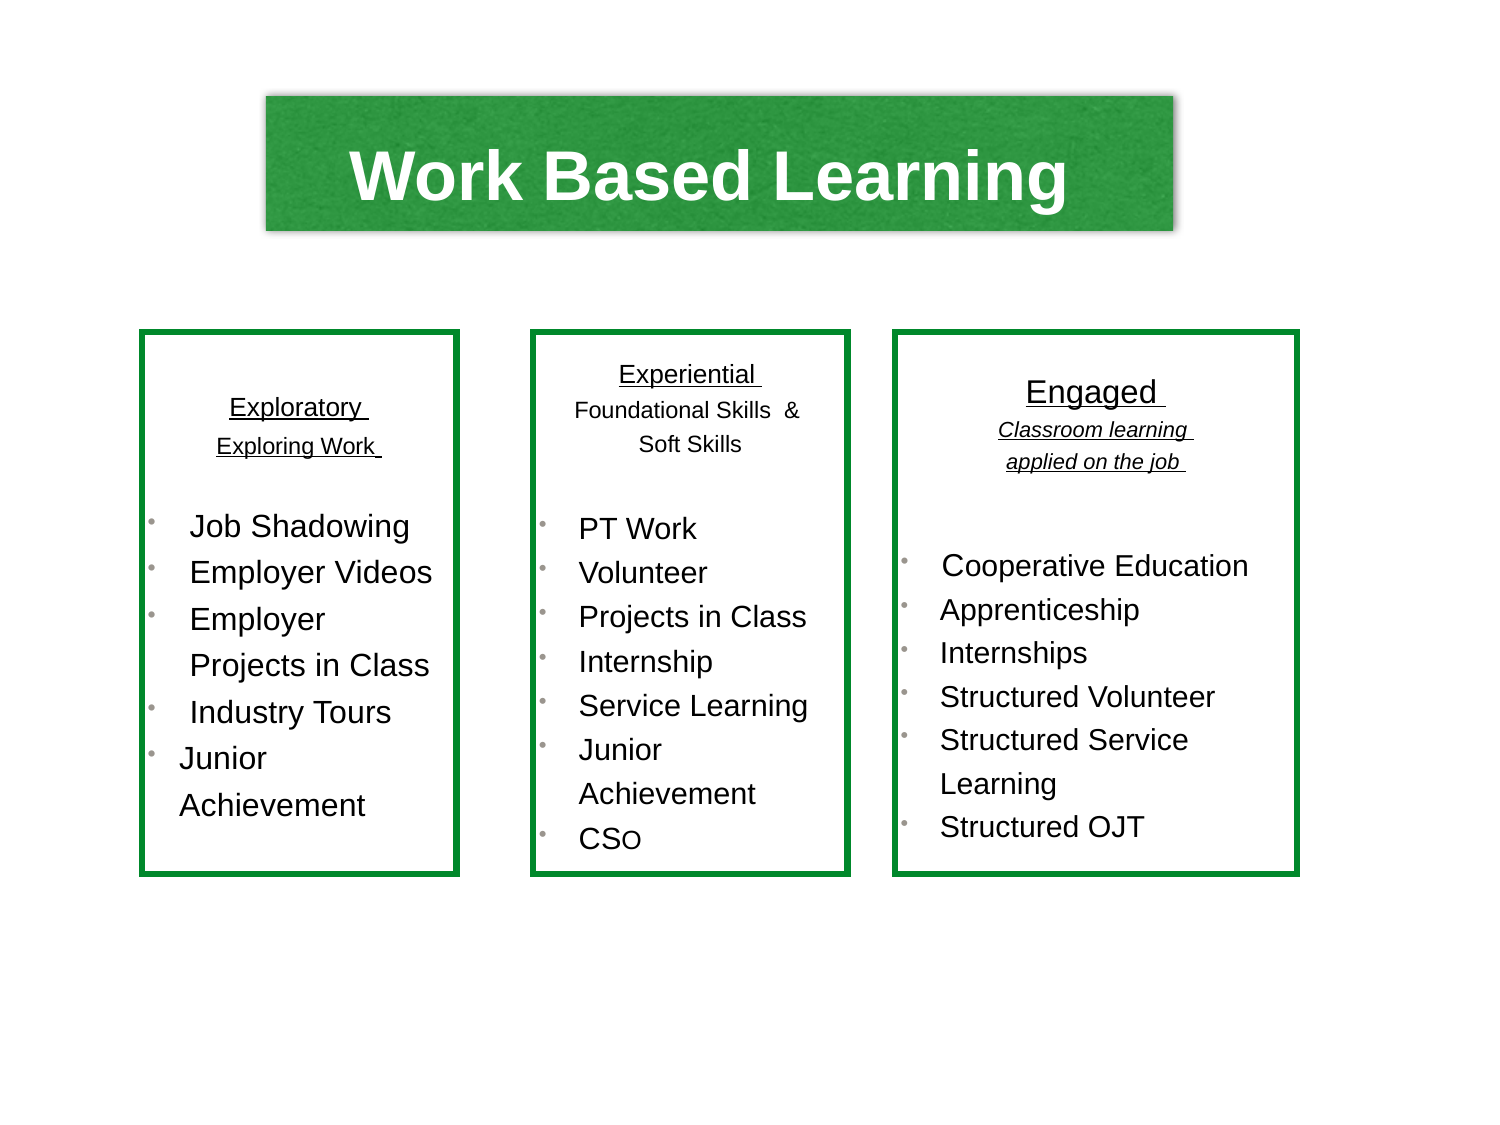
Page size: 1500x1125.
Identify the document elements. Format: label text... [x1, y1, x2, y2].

text_box Engaged Classroom learning applied on the job Cooperative Education Apprenticeship Internships Structured Volunteer Structured Service Learning Structured OJT [894, 332, 1298, 875]
text_box Exploratory Exploring Work Job Shadowing Employer Videos Employer Projects in Class Industry Tours Junior Achievement [141, 332, 457, 875]
text_box Experiential Foundational Skills & Soft Skills PT Work Volunteer Projects in Class Internship Service Learning Junior Achievement CSO [533, 332, 848, 875]
text_box Work Based Learning [265, 96, 1174, 231]
